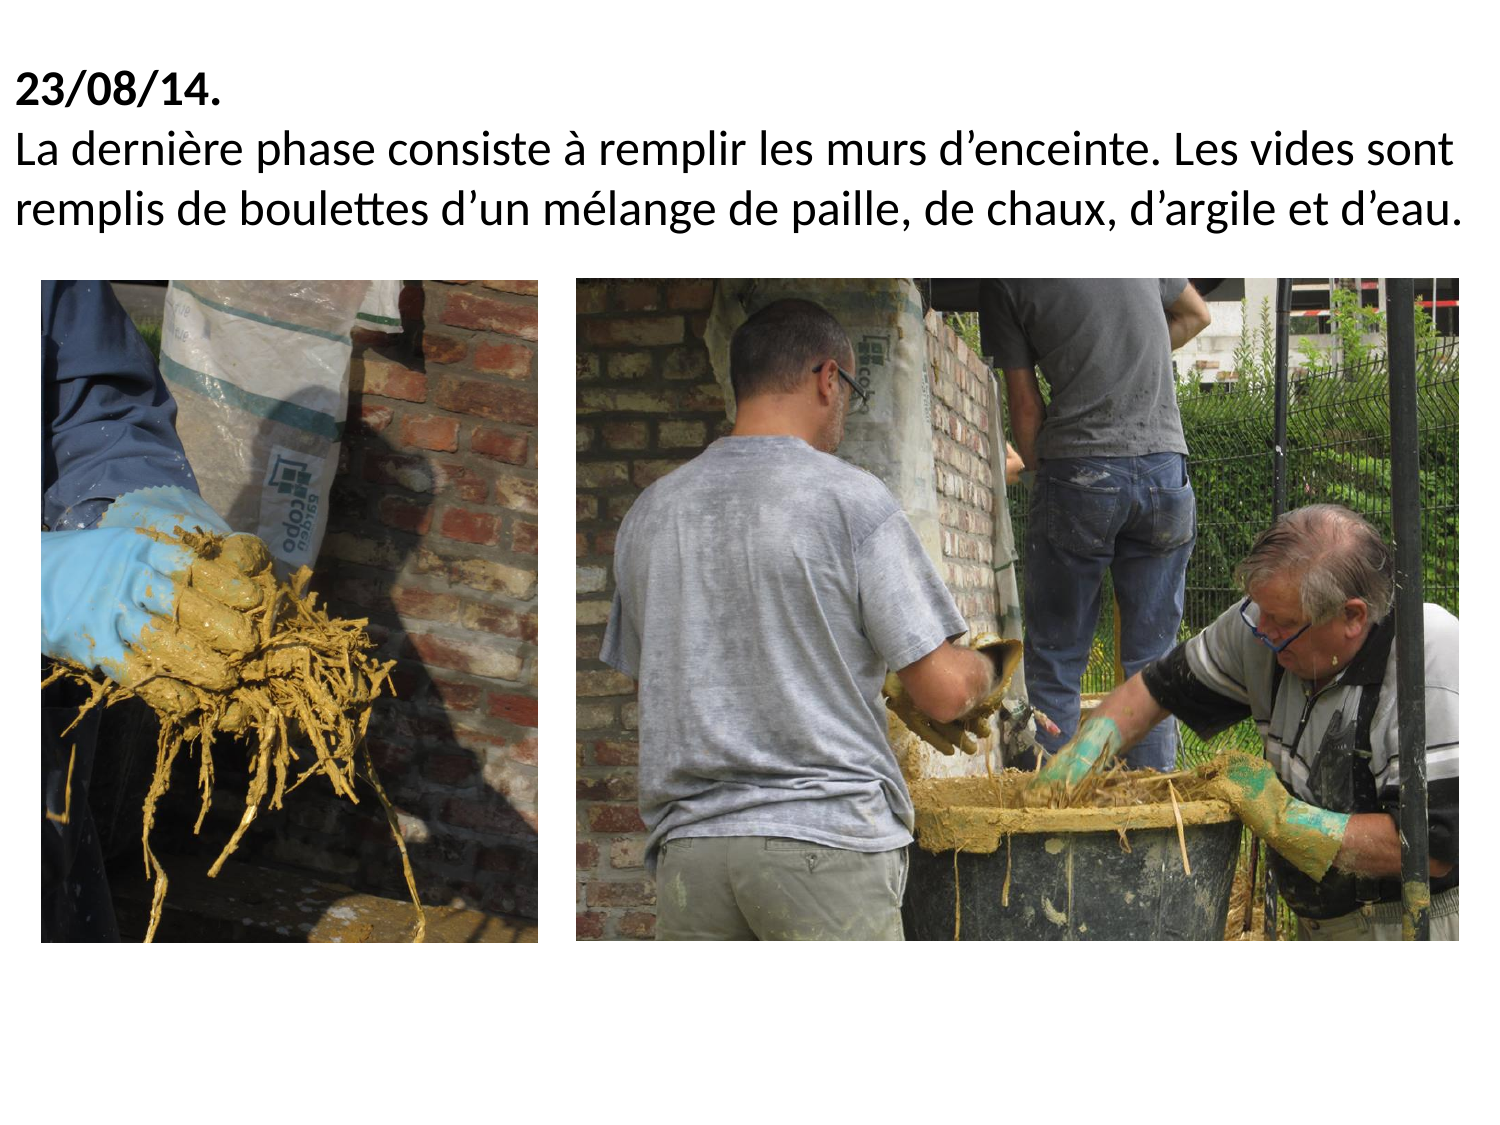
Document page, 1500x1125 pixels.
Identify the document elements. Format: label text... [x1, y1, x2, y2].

picture [576, 278, 1459, 941]
text_box 23/08/14. La dernière phase consiste à remplir les murs d’enceinte. Les vides sont remplis de boulettes d’un mélange de paille, de chaux, d’argile et d’eau. [0, 48, 1500, 243]
picture [41, 280, 538, 943]
